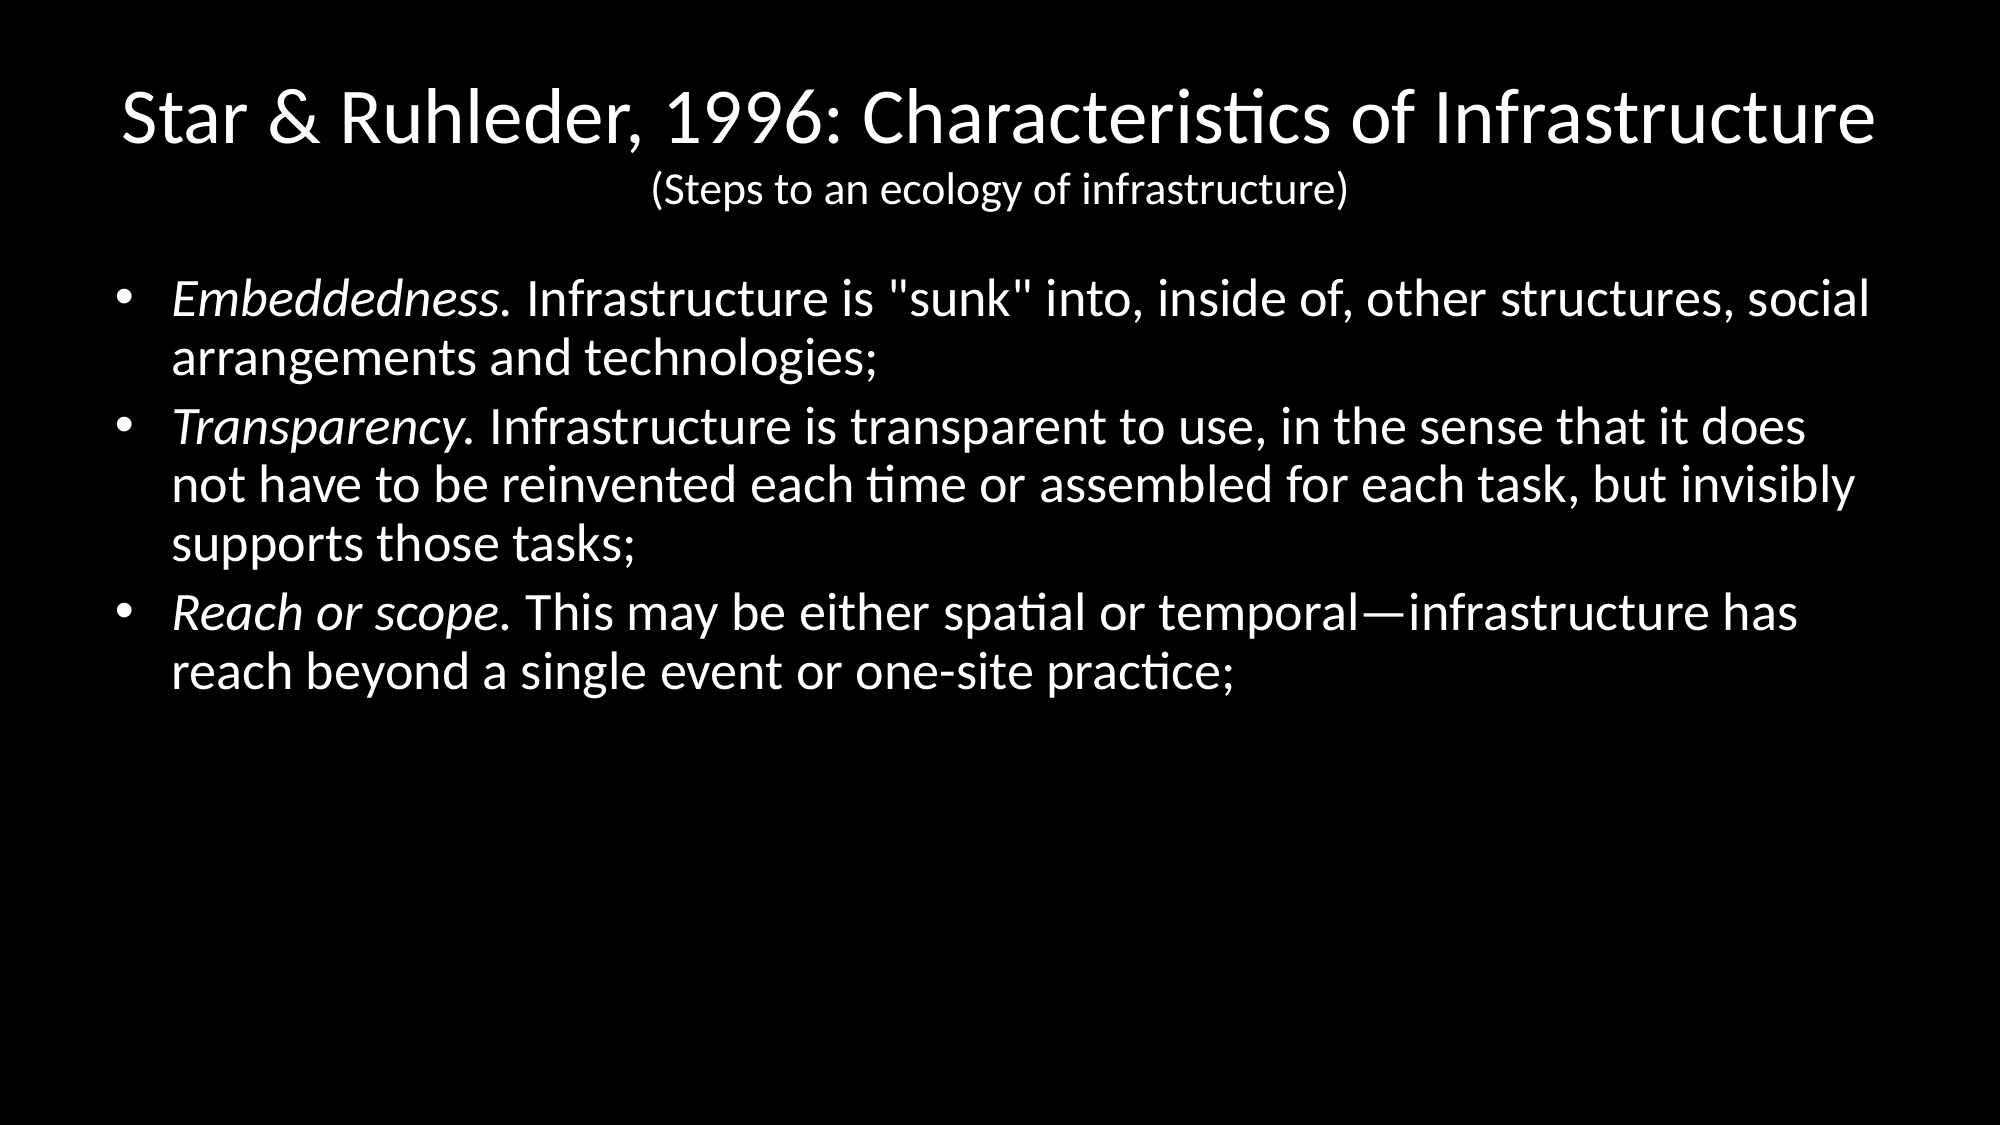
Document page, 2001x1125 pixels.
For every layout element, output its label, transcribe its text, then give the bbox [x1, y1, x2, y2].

title Star & Ruhleder, 1996: Characteristics of Infrastructure (Steps to an ecology of infrastructure) [99, 45, 1900, 233]
list Embeddedness. Infrastructure is "sunk" into, inside of, other structures, social arrangements and technologies; Transparency. Infrastructure is transparent to use, in the sense that it does not have to be reinvented each time or assembled for each task, but invisibly supports those tasks; Reach or scope. This may be either spatial or temporal—infrastructure has reach beyond a single event or one-site practice; [99, 262, 1900, 1005]
